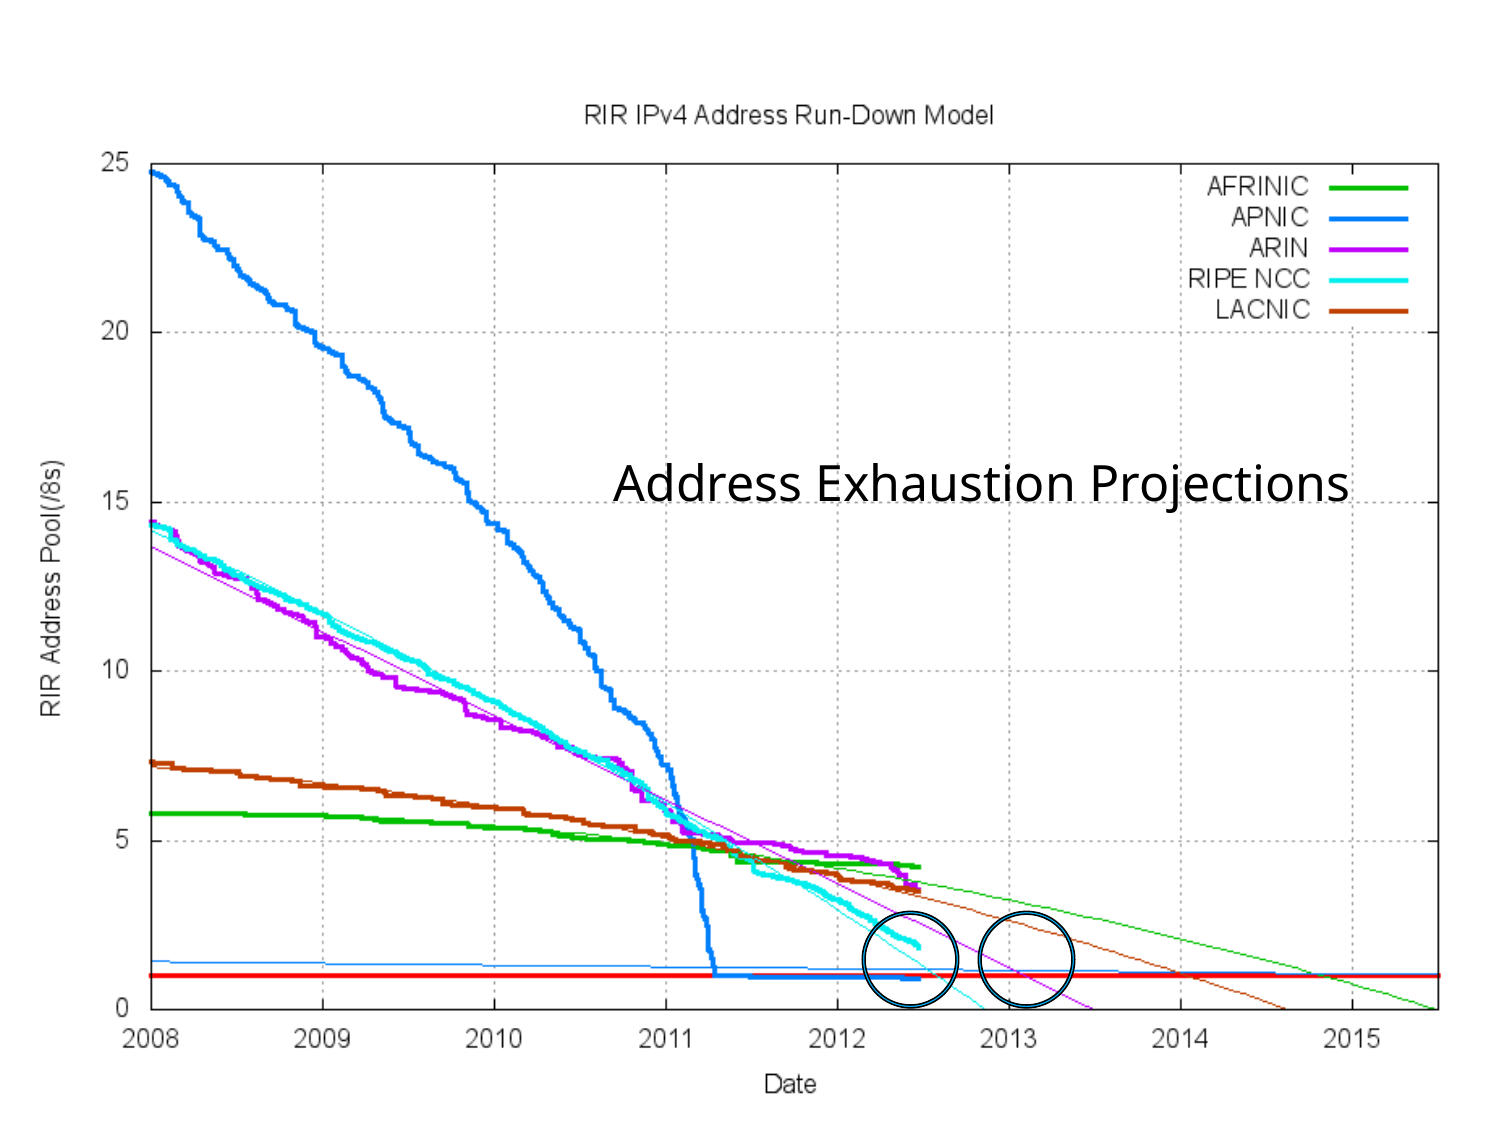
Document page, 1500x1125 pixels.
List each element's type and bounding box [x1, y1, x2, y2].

list [30, 56, 1489, 1125]
